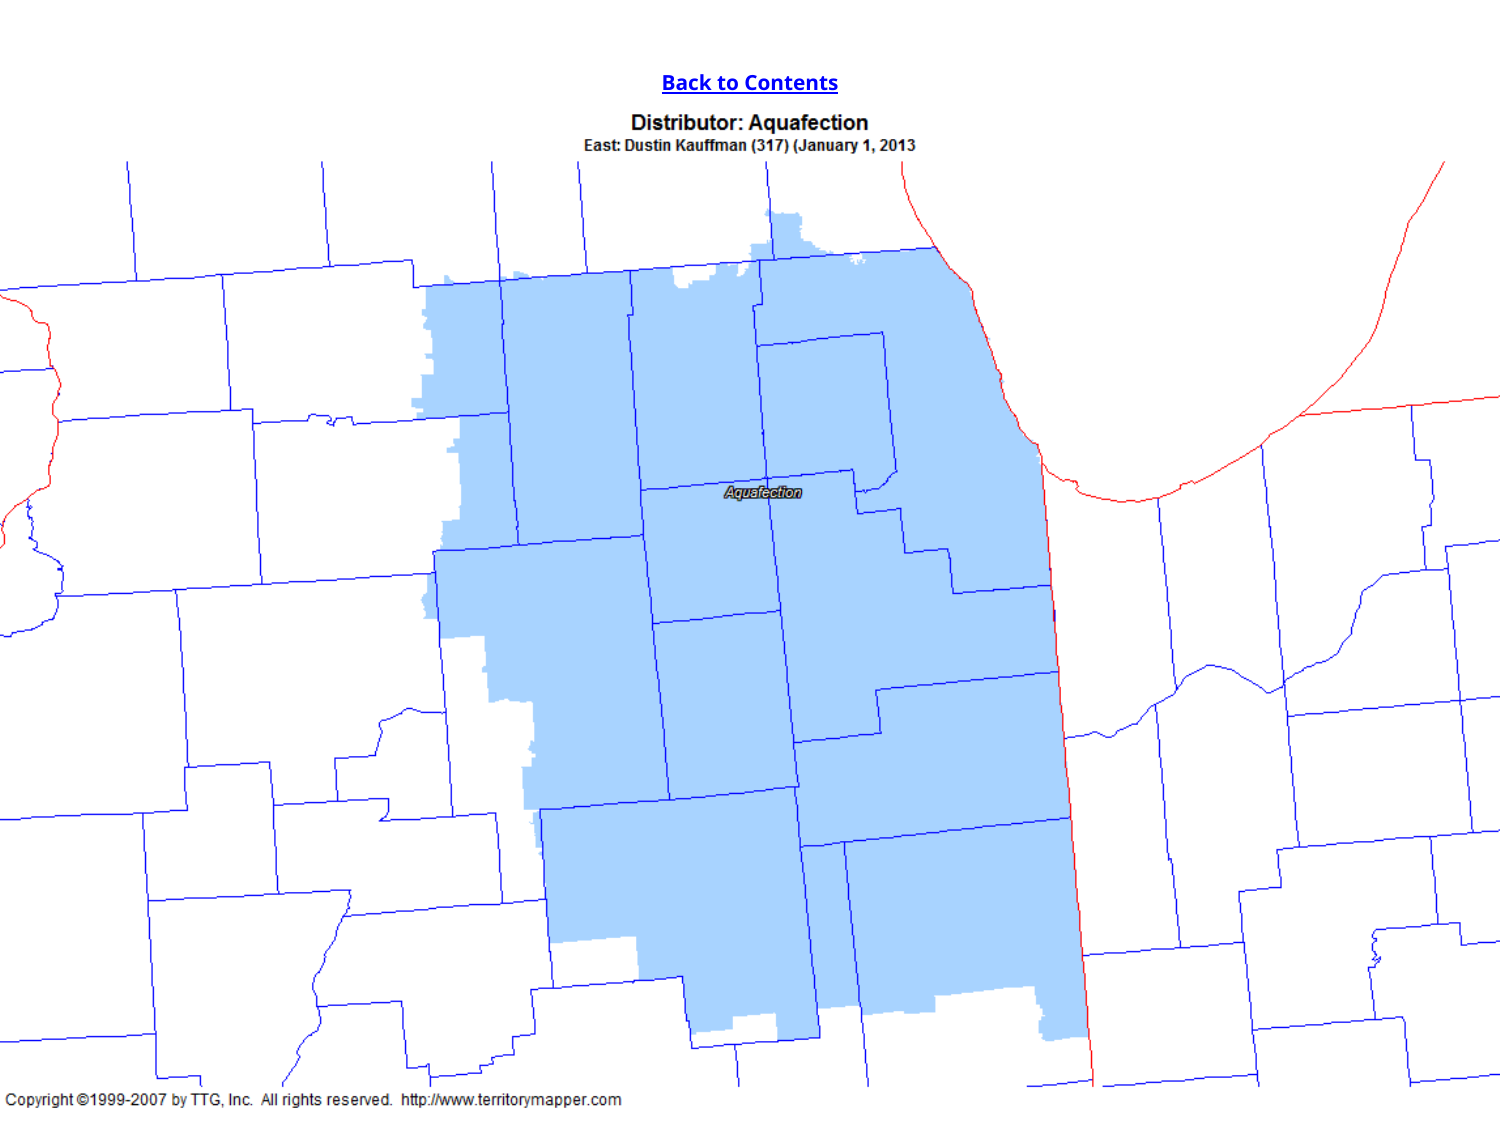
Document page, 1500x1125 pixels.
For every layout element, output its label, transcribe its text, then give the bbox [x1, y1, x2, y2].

picture [0, 104, 1500, 1125]
text_box Back to Contents [637, 62, 863, 102]
